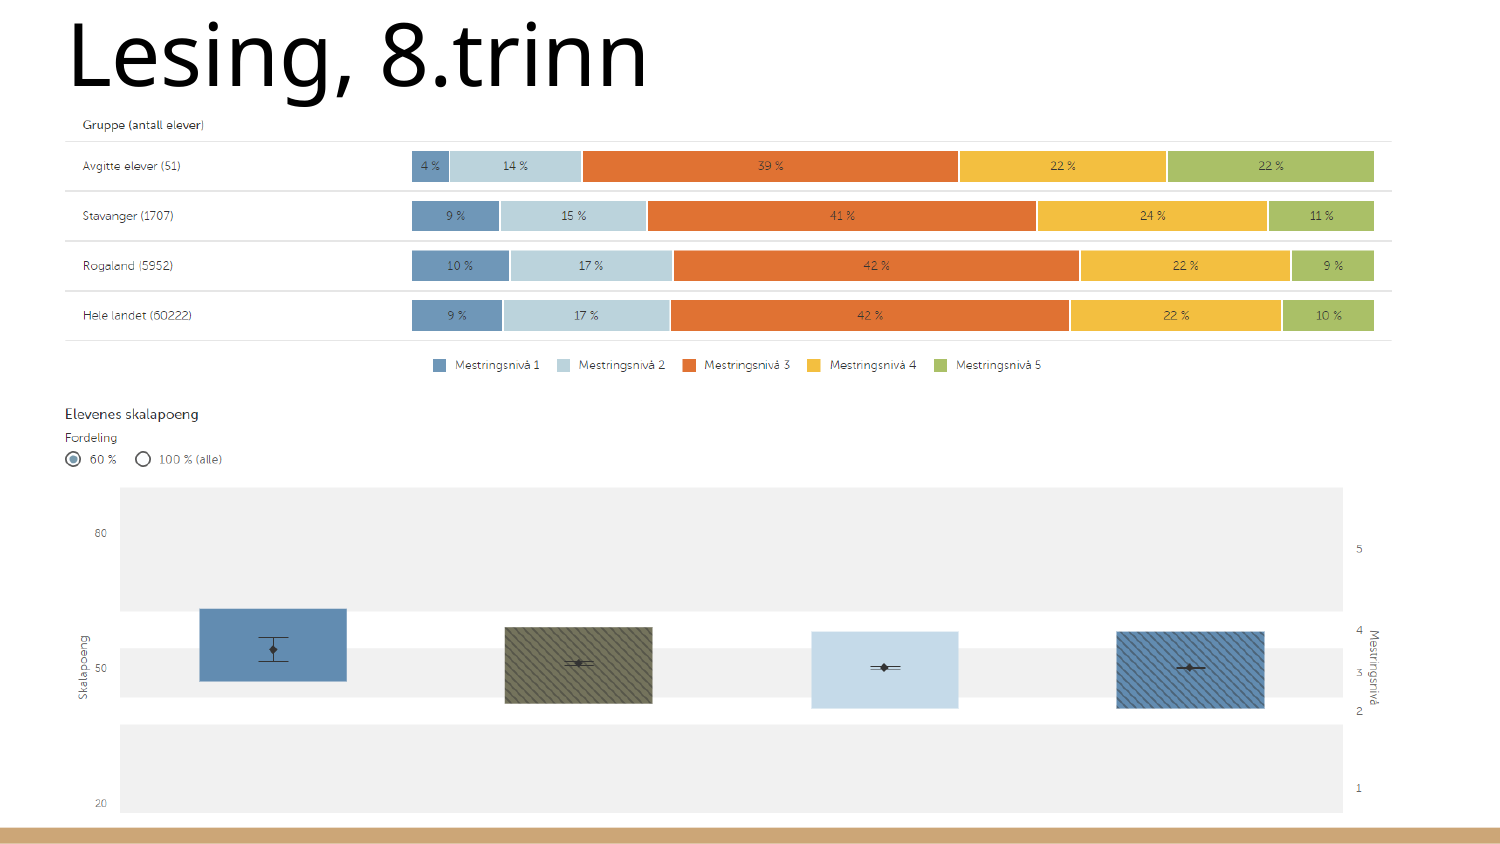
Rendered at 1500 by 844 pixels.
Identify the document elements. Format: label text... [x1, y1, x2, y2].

picture [50, 107, 1397, 814]
title Lesing, 8.trinn [51, 25, 1449, 120]
